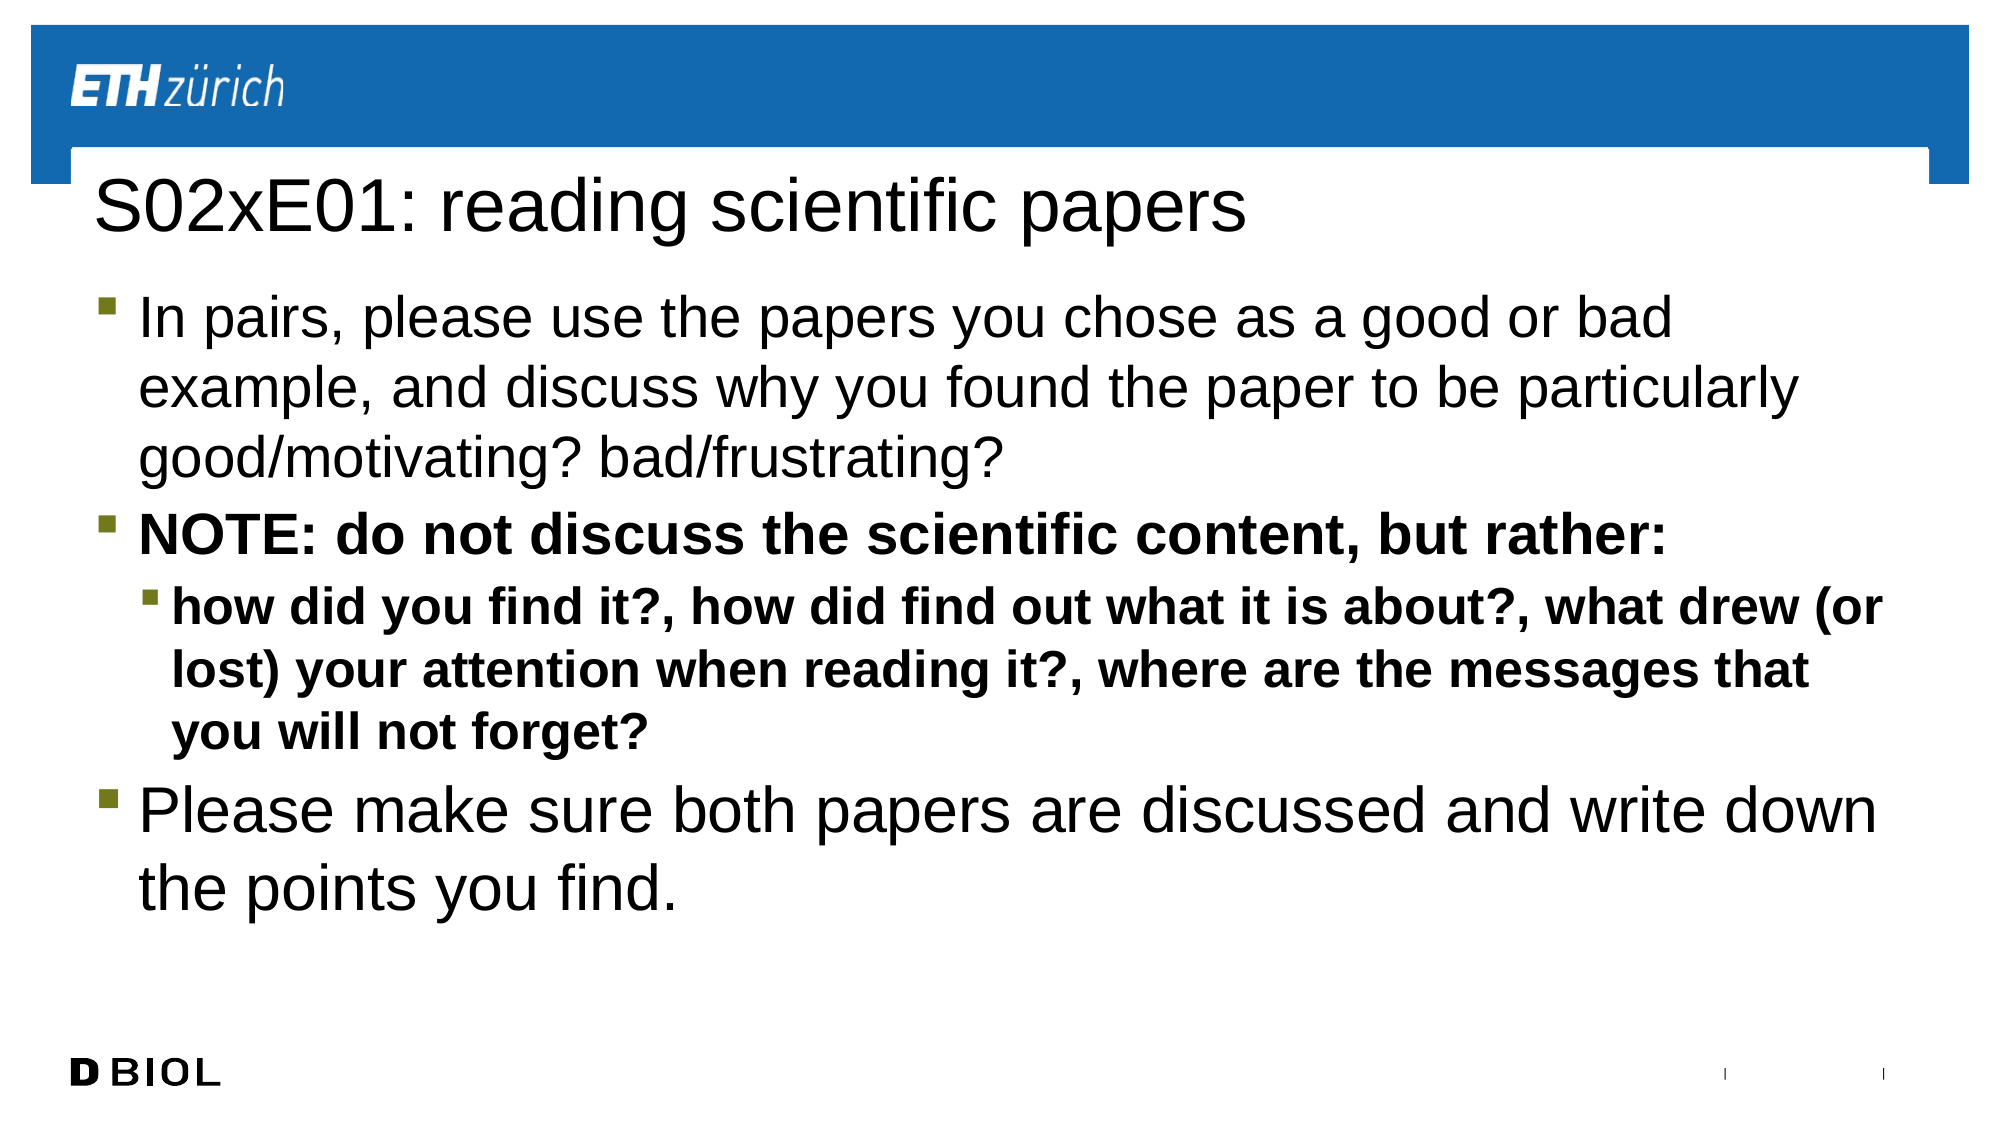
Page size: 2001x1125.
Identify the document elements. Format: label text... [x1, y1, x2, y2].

list In pairs, please use the papers you chose as a good or bad example, and discuss why you found the paper to be particularly good/motivating? bad/frustrating? NOTE: do not discuss the scientific content, but rather: how did you find it?, how did find out what it is about?, what drew (or lost) your attention when reading it?, where are the messages that you will not forget? Please make sure both papers are discussed and write down the points you find. [70, 278, 1930, 1037]
title S02xE01: reading scientific papers [70, 148, 1930, 254]
